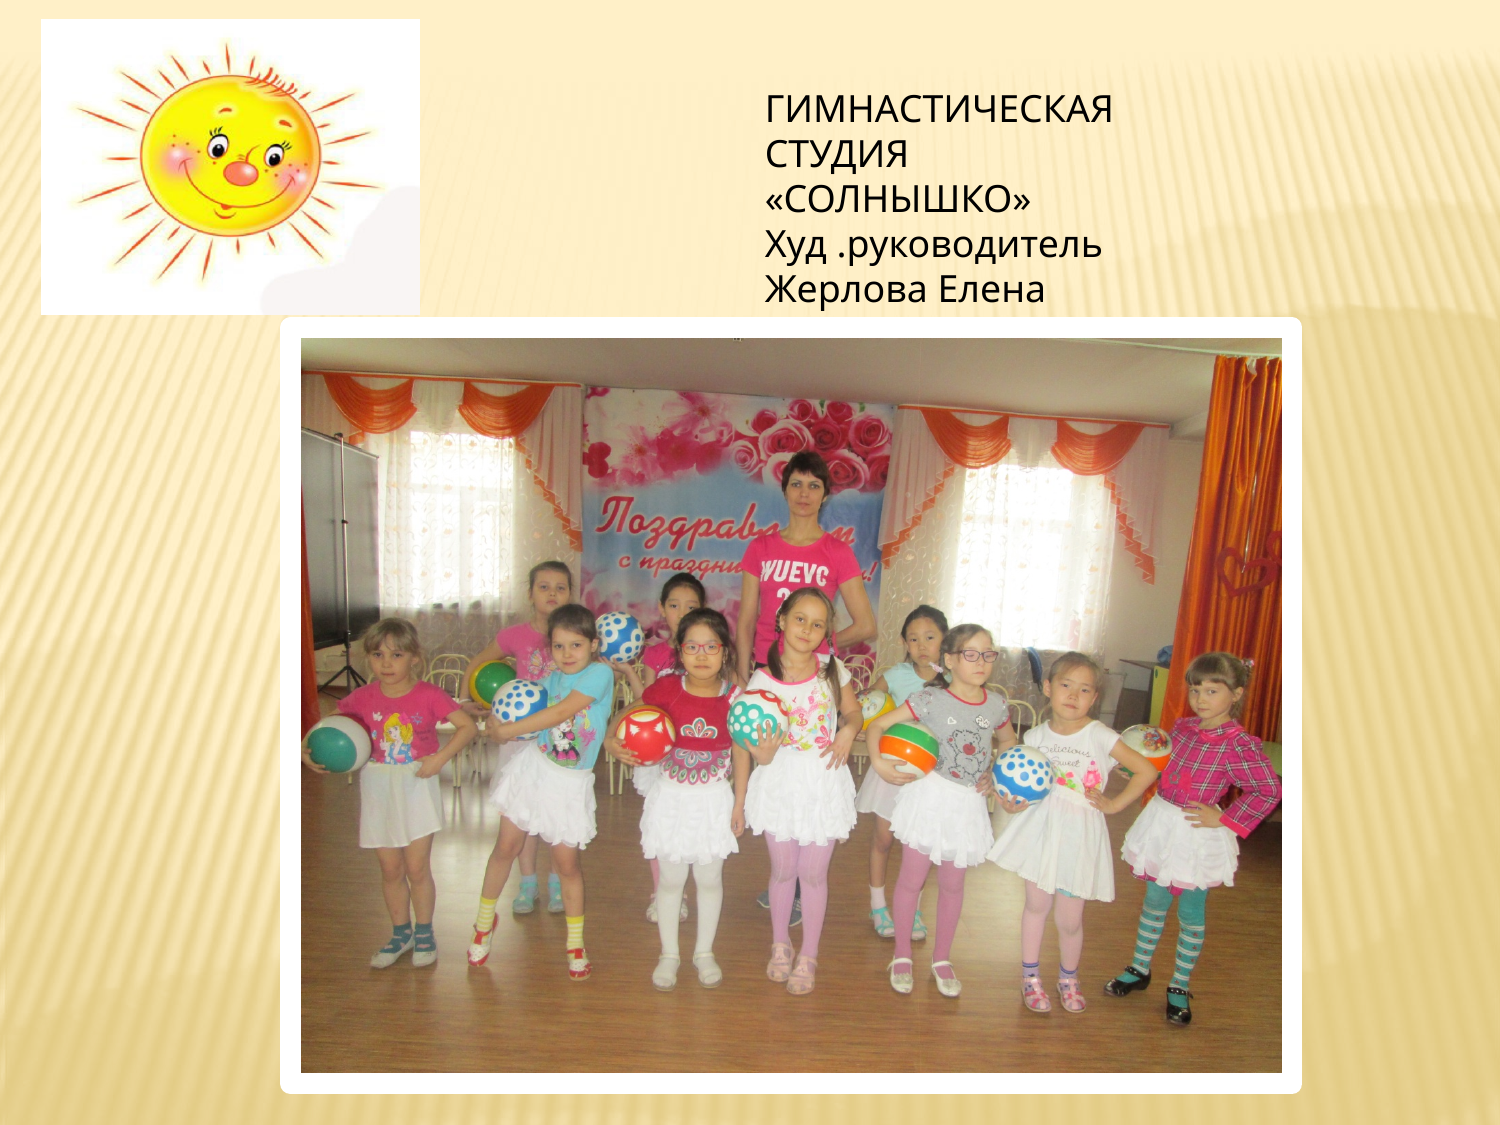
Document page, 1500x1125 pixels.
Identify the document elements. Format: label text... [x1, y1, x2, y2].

picture [300, 337, 1282, 1074]
picture [40, 18, 420, 315]
text_box ГИМНАСТИЧЕСКАЯ СТУДИЯ «СОЛНЫШКО» Худ .руководитель Жерлова Елена Сергеевна [750, 78, 1253, 317]
